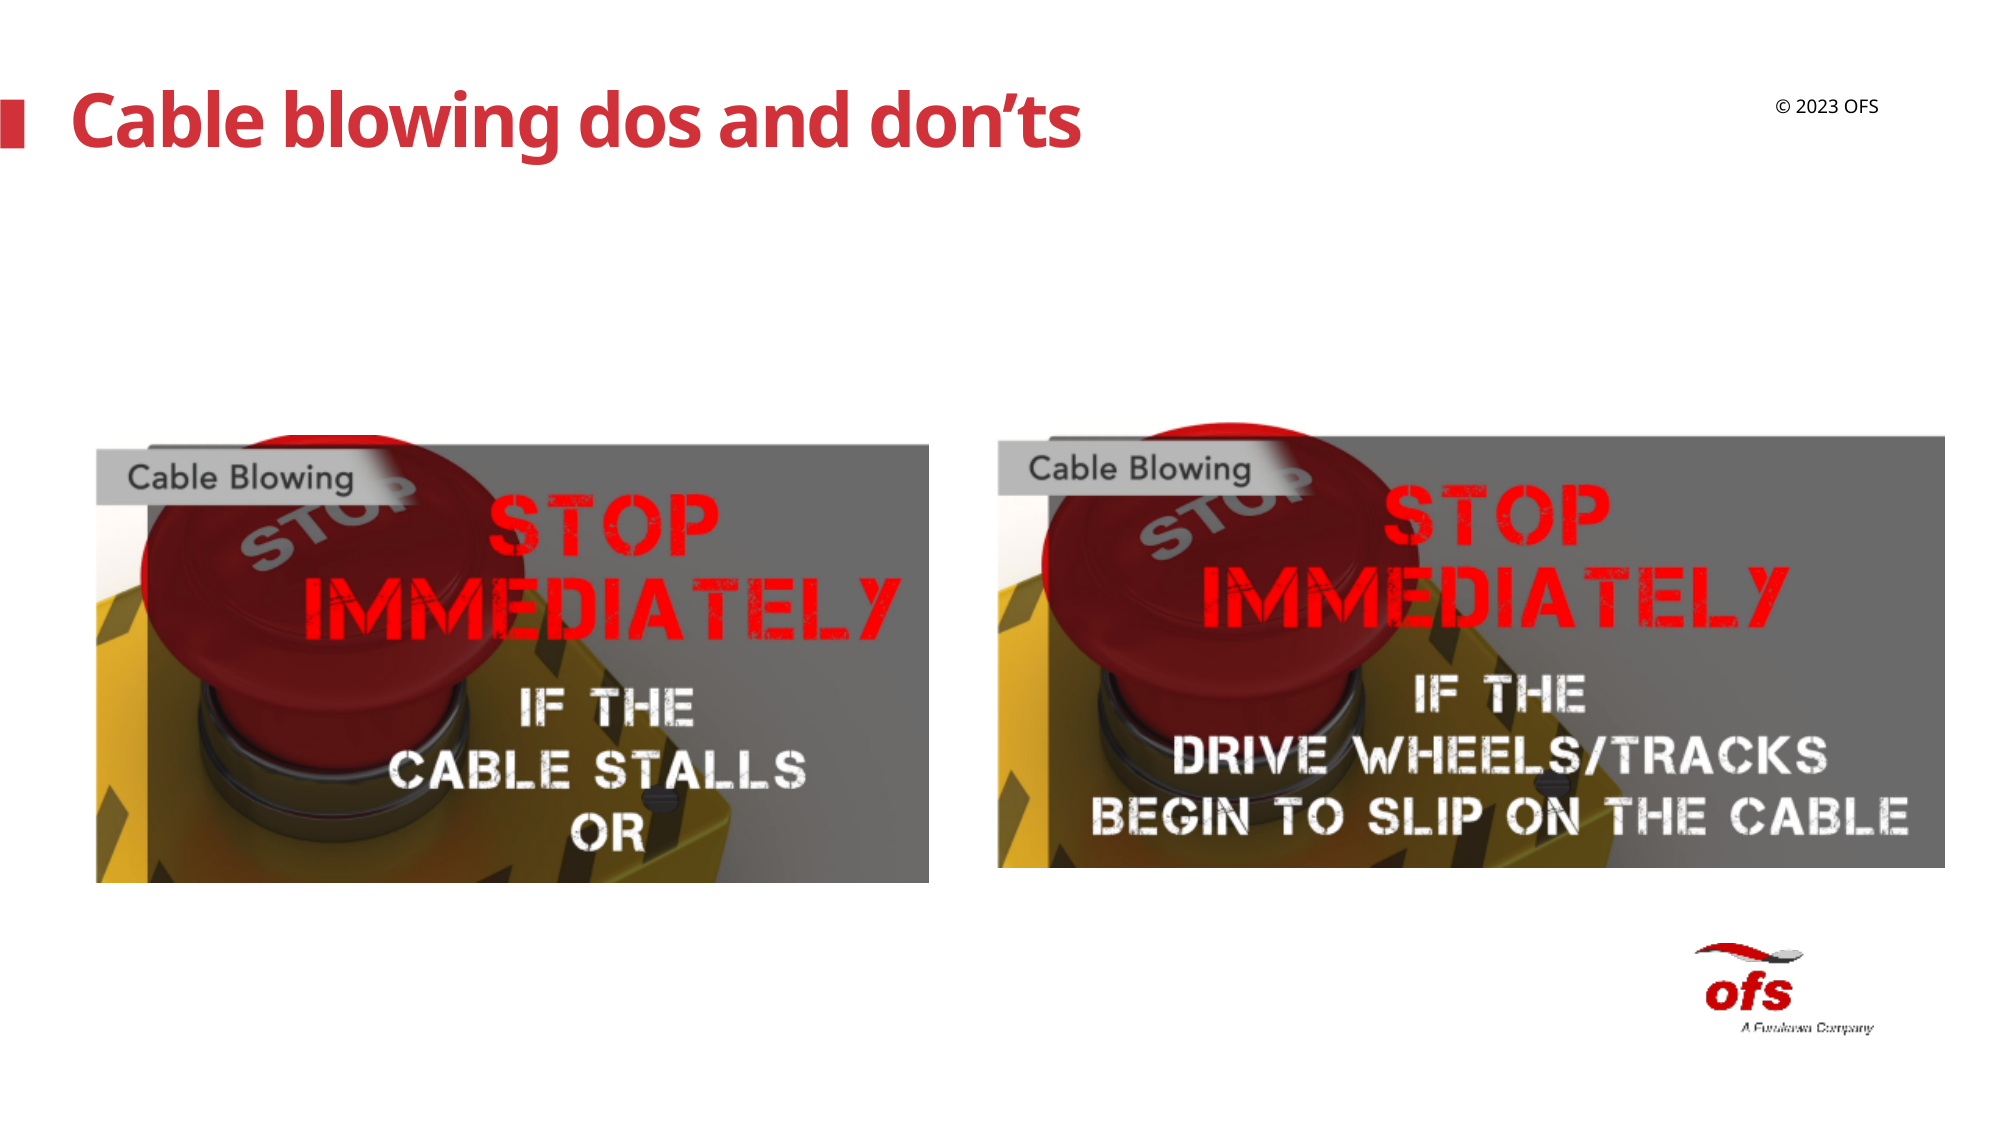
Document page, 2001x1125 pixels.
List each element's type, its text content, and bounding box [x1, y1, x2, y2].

title Cable blowing dos and don’ts [61, 28, 1786, 218]
picture [1694, 943, 1874, 1037]
picture [87, 435, 929, 883]
picture [987, 421, 1945, 869]
